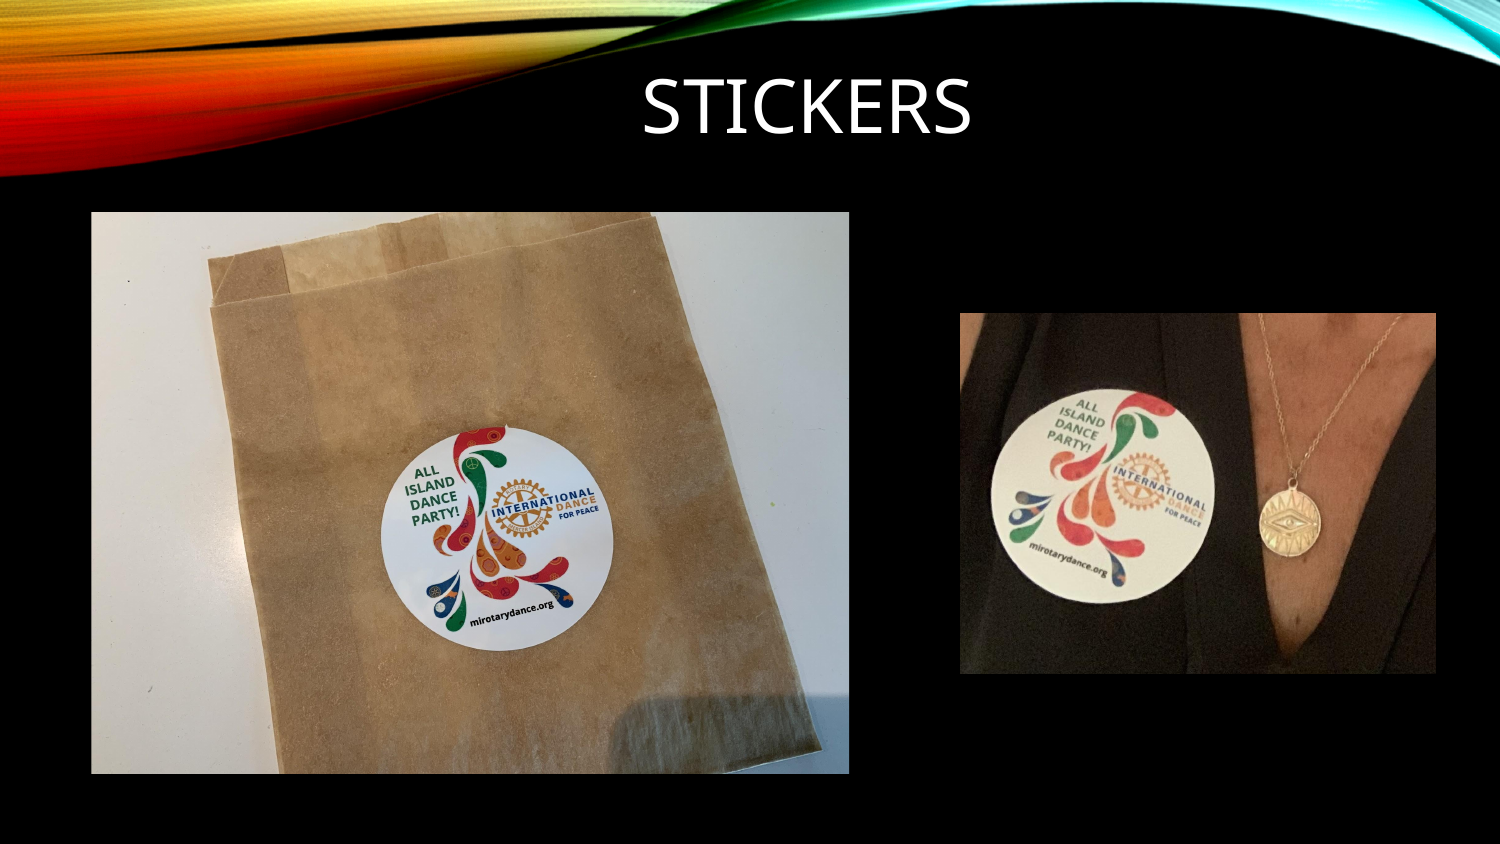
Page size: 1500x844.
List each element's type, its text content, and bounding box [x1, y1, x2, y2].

picture [959, 313, 1437, 674]
picture [91, 212, 850, 775]
title Stickers [626, 53, 1500, 213]
picture [0, 0, 1500, 178]
